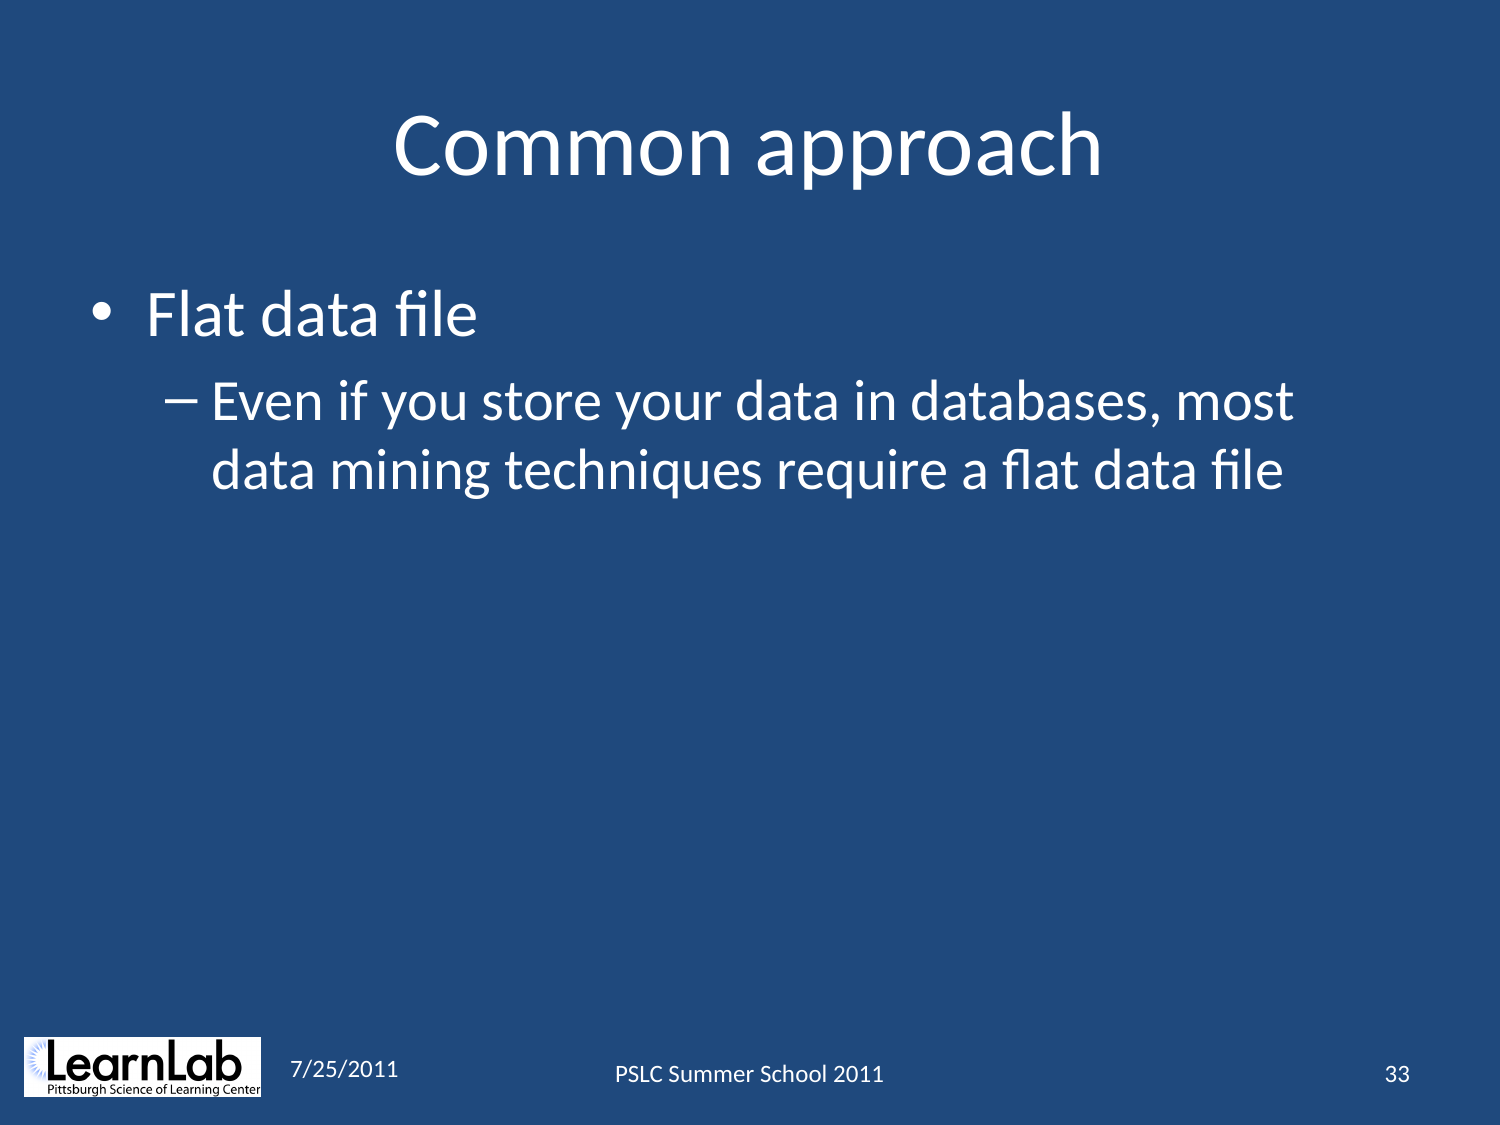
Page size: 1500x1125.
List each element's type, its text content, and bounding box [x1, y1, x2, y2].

slide_number 33 [1074, 1042, 1425, 1103]
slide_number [275, 1037, 438, 1098]
footer PSLC Summer School 2011 [512, 1042, 988, 1103]
title Common approach [75, 45, 1425, 233]
list Flat data file Even if you store your data in databases, most data mining techniques require a flat data file [75, 262, 1425, 1005]
picture [24, 1037, 261, 1097]
